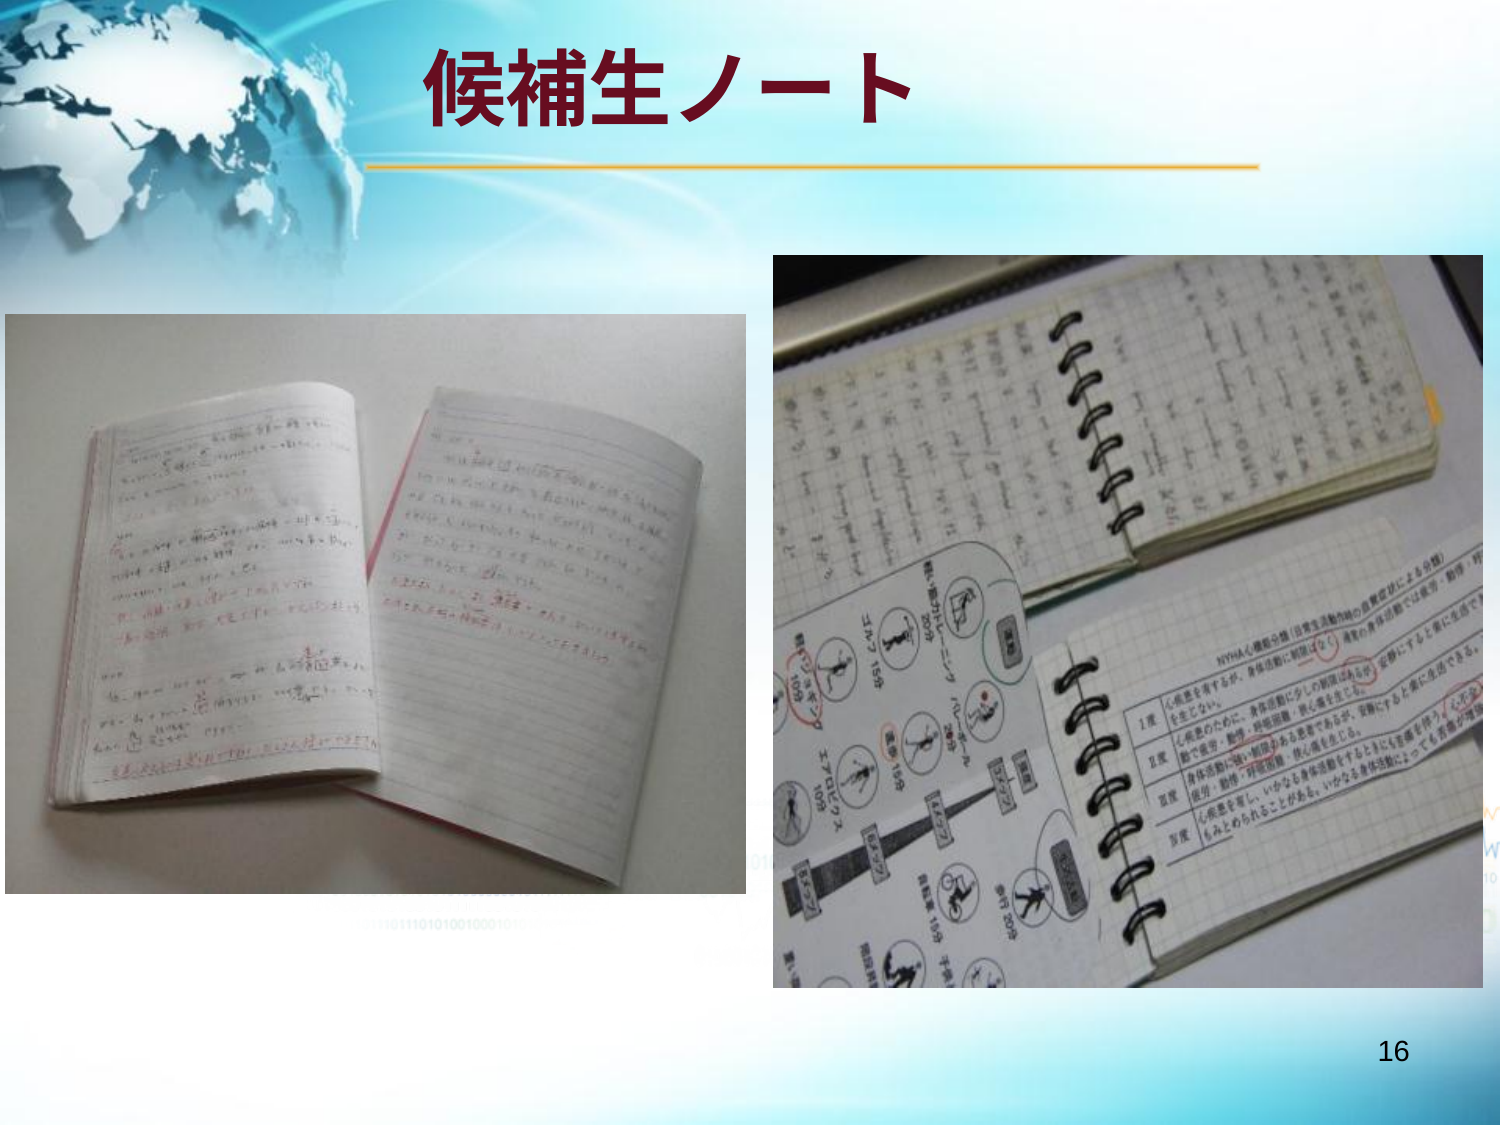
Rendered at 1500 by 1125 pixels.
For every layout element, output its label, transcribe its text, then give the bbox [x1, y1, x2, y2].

slide_number 16 [1074, 1024, 1425, 1103]
text_box 候補生ノート [407, 28, 1010, 144]
picture [0, 0, 1500, 1125]
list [773, 255, 1483, 988]
